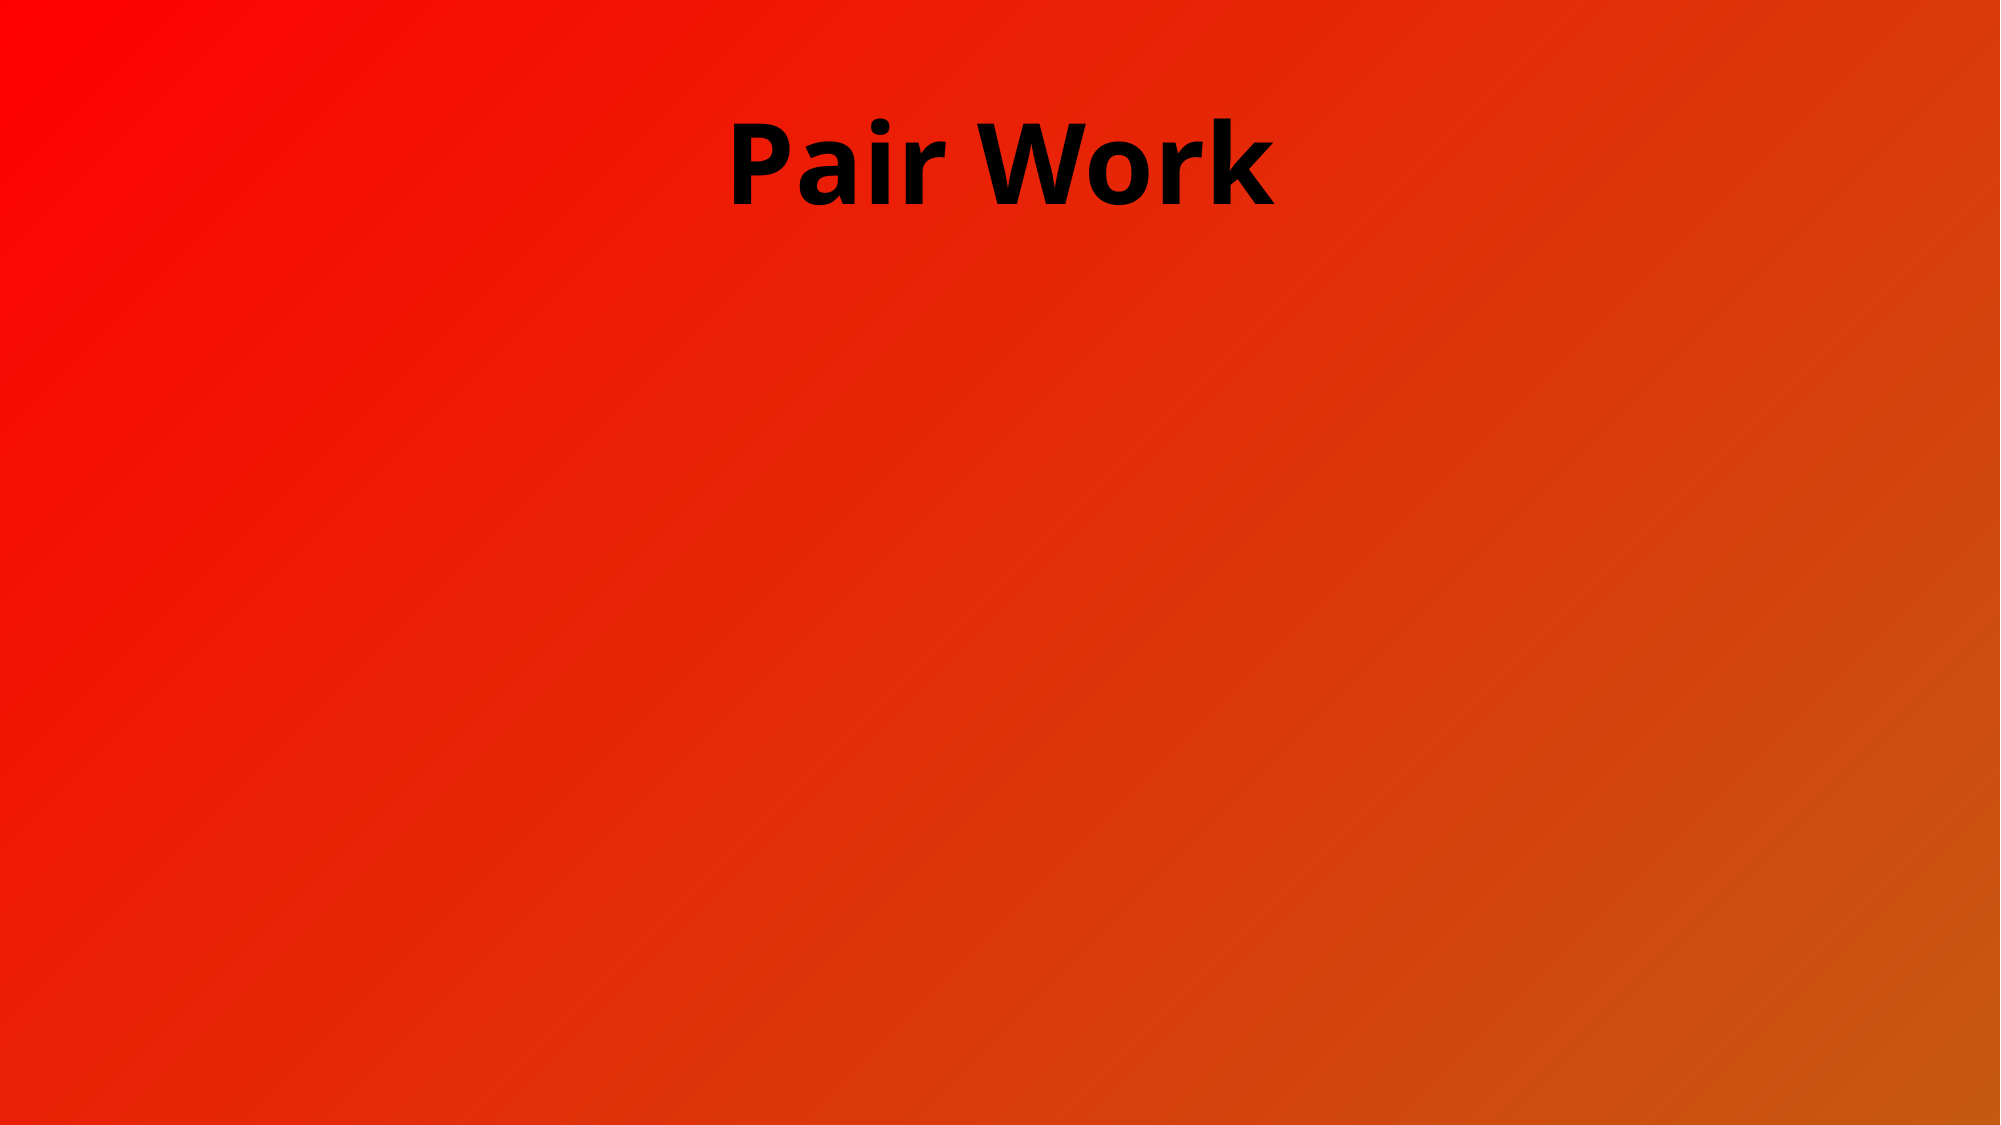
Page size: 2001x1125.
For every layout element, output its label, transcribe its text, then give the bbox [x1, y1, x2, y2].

title Pair Work [137, 59, 1863, 278]
